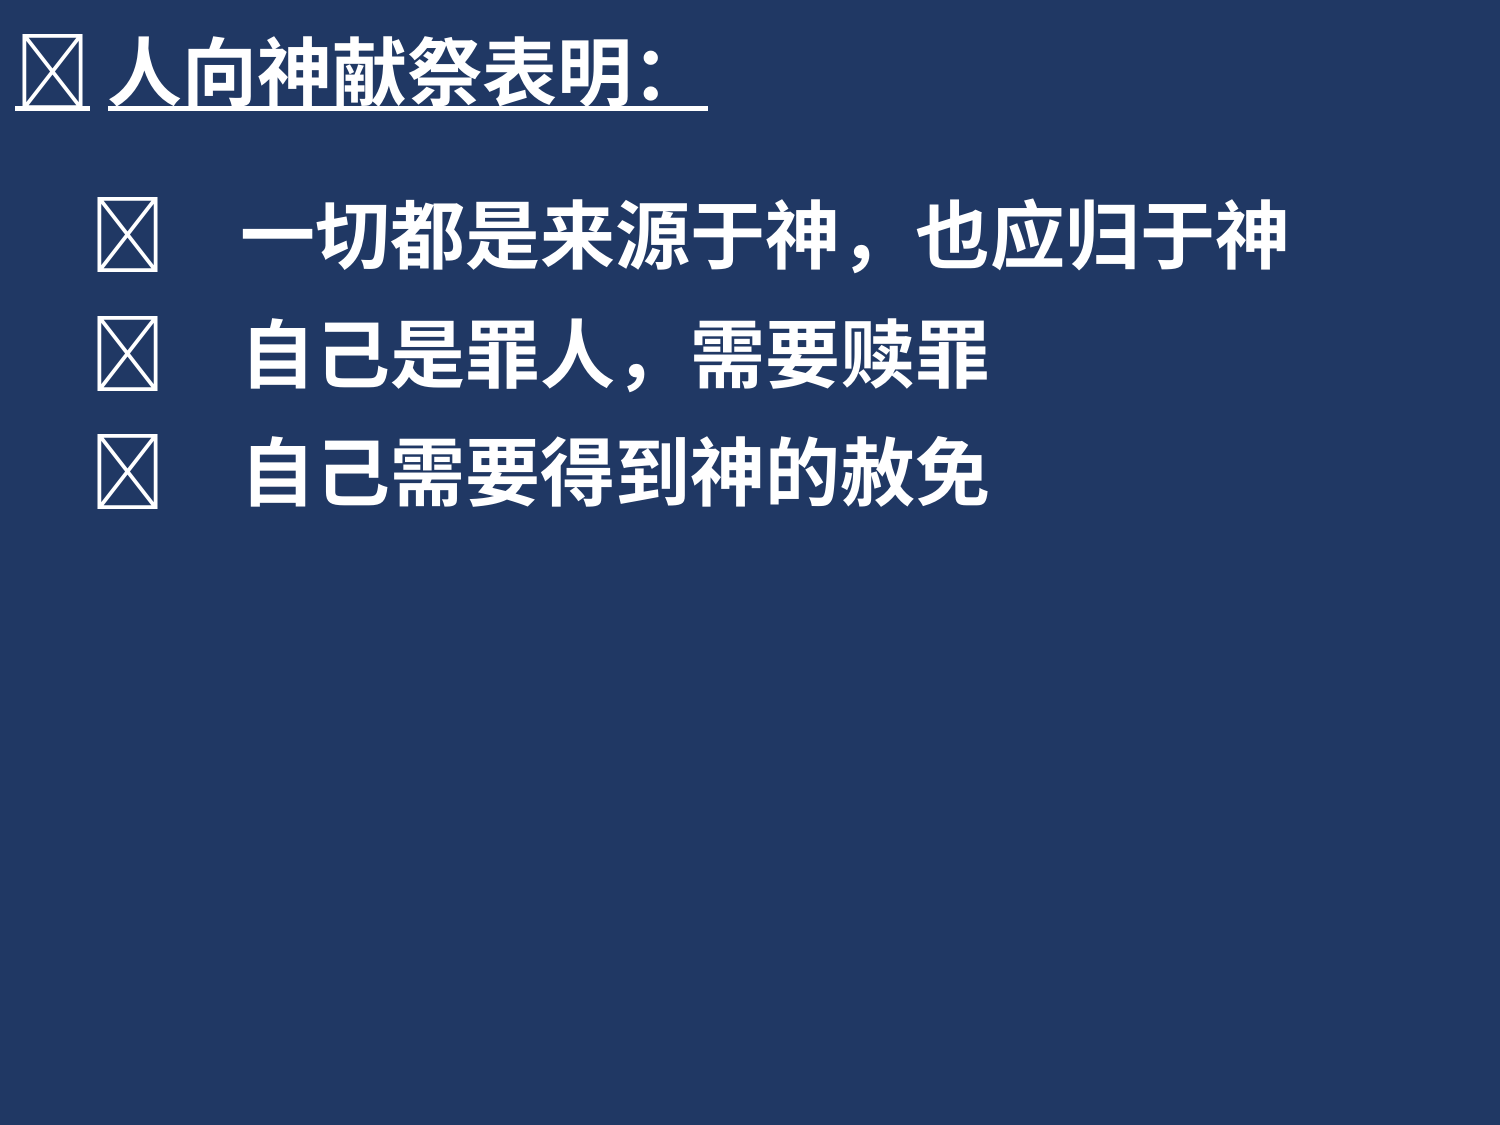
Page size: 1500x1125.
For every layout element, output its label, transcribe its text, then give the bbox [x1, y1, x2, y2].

list 人向神献祭表明：  一切都是来源于神，也应归于神  自己是罪人，需要赎罪  自己需要得到神的赦免 [0, 0, 1500, 1125]
